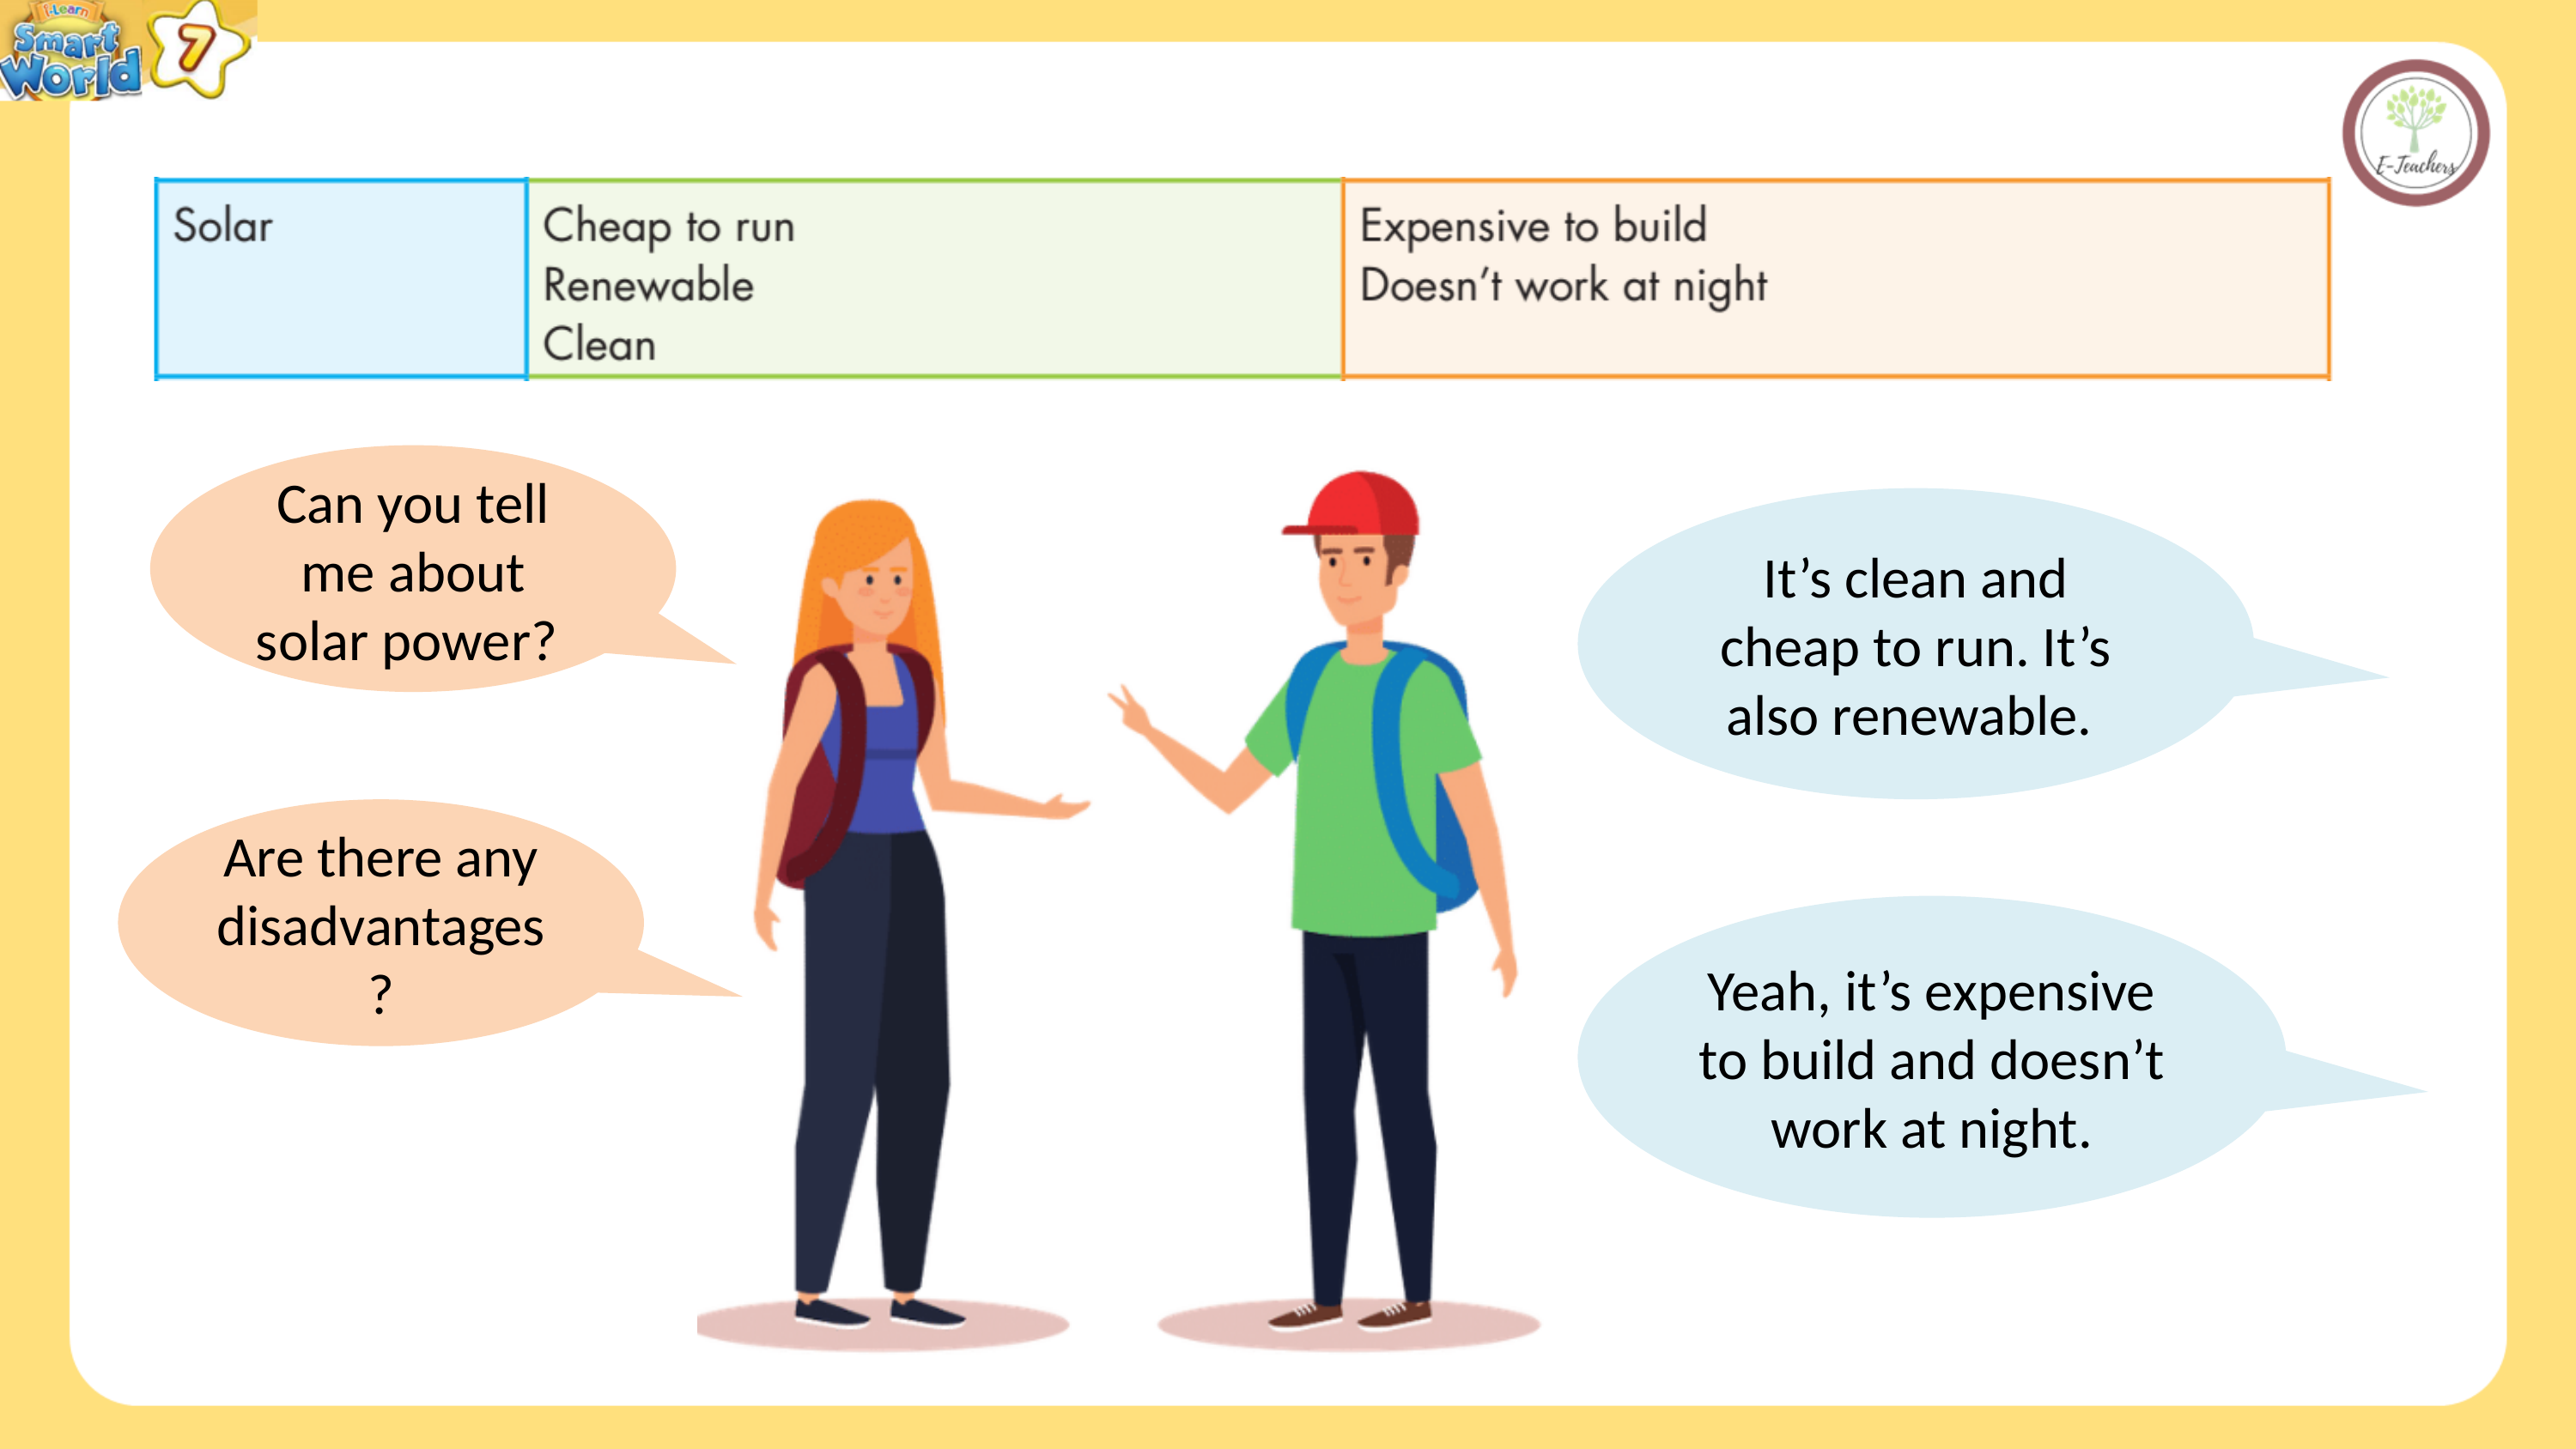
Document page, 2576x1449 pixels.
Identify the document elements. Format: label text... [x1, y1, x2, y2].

text_box Yeah, it’s expensive to build and doesn’t work at night. [1668, 894, 2431, 1220]
text_box It’s clean and cheap to run. It’s also renewable. [1668, 486, 2392, 802]
text_box Are there any disadvantages? [116, 797, 693, 1048]
text_box Can you tell me about solar power? [148, 443, 693, 694]
picture [0, 0, 2576, 1449]
